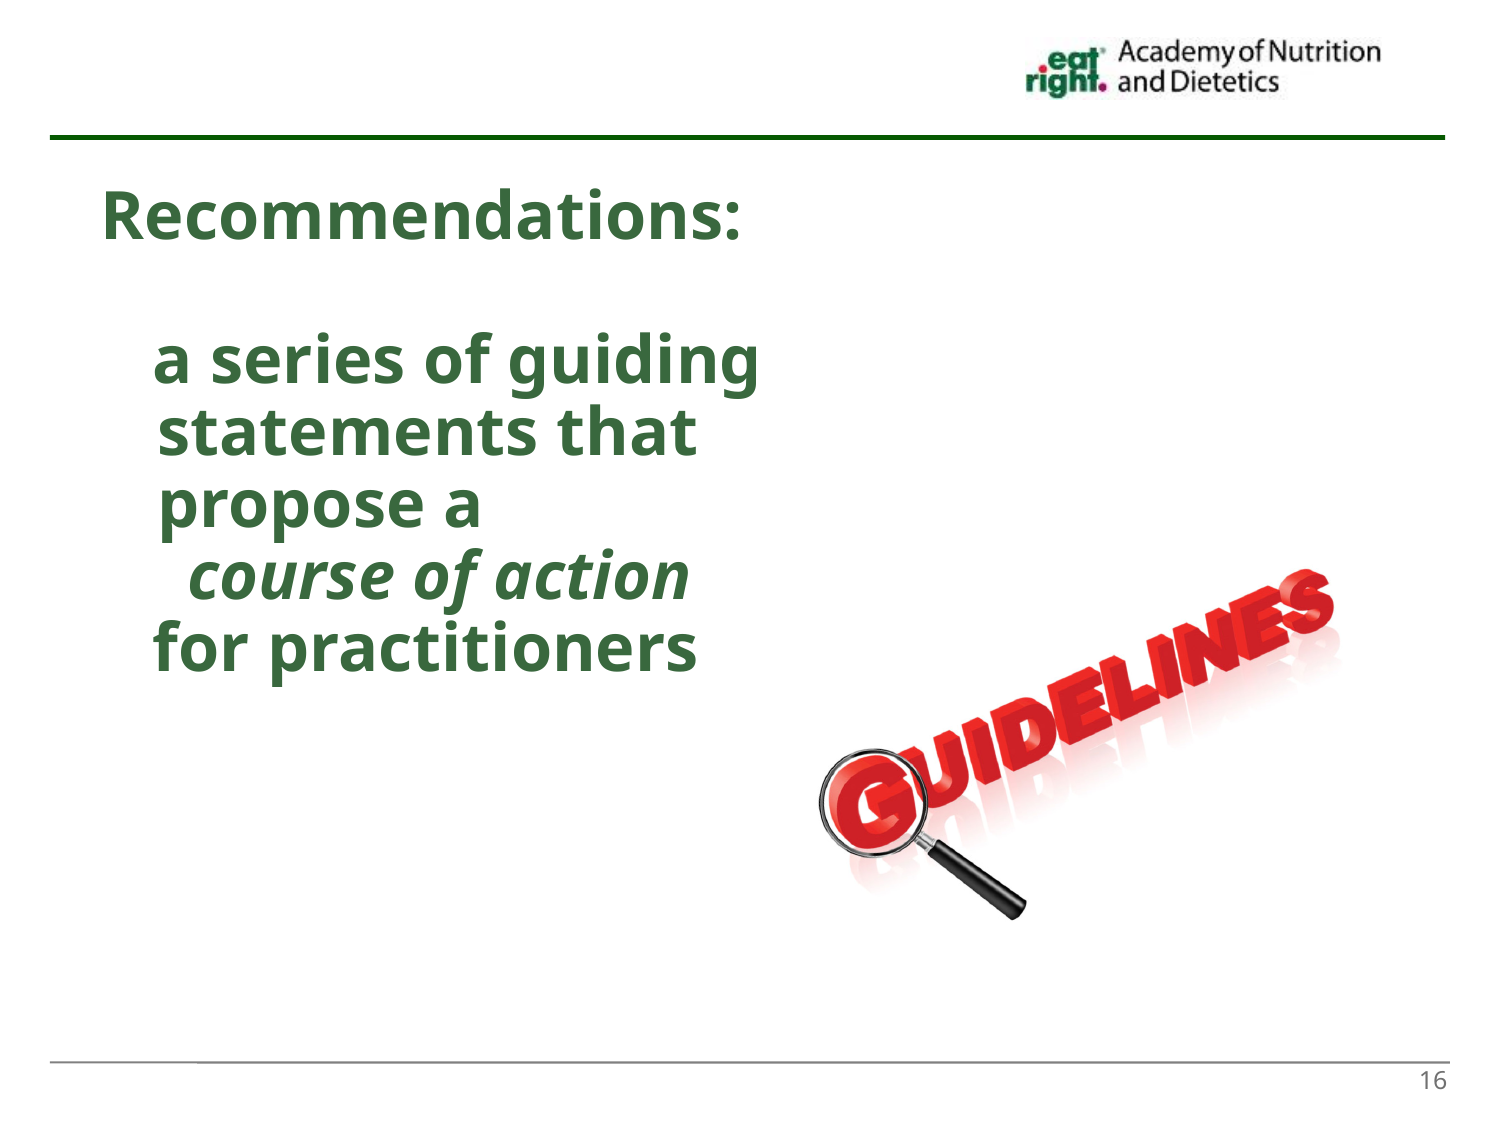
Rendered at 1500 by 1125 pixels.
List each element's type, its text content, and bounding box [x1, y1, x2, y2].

list Recommendations: a series of guiding statements that propose a course of action for practitioners [85, 174, 862, 913]
picture [1025, 37, 1382, 100]
picture [762, 533, 1413, 980]
slide_number 16 [1112, 1062, 1463, 1100]
